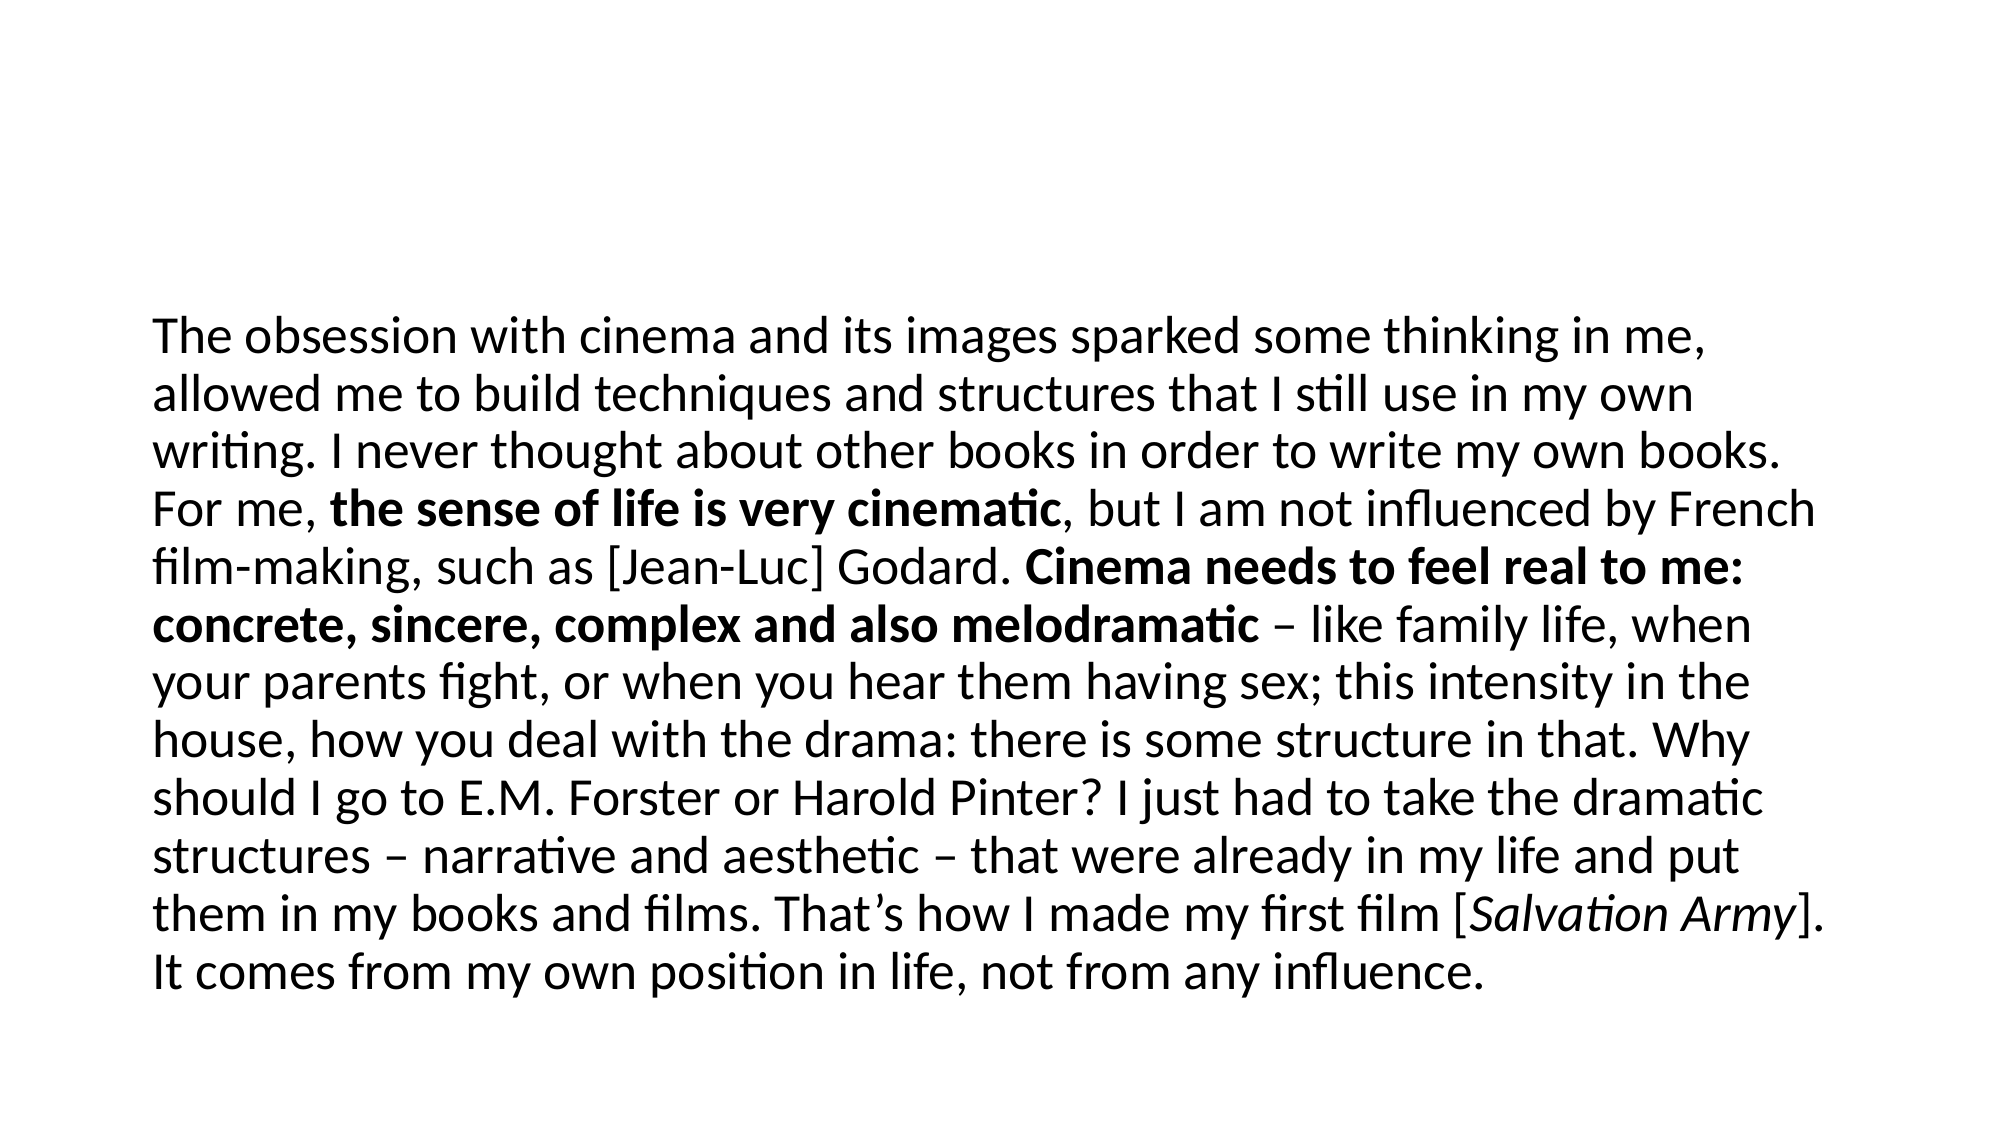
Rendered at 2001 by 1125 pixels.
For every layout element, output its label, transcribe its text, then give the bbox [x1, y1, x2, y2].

list The obsession with cinema and its images sparked some thinking in me, allowed me to build techniques and structures that I still use in my own writing. I never thought about other books in order to write my own books. For me, the sense of life is very cinematic, but I am not influenced by French film-making, such as [Jean-Luc] Godard. Cinema needs to feel real to me: concrete, sincere, complex and also melodramatic – like family life, when your parents fight, or when you hear them having sex; this intensity in the house, how you deal with the drama: there is some structure in that. Why should I go to E.M. Forster or Harold Pinter? I just had to take the dramatic structures – narrative and aesthetic – that were already in my life and put them in my books and films. That’s how I made my first film [Salvation Army]. It comes from my own position in life, not from any influence. [137, 299, 1863, 1014]
